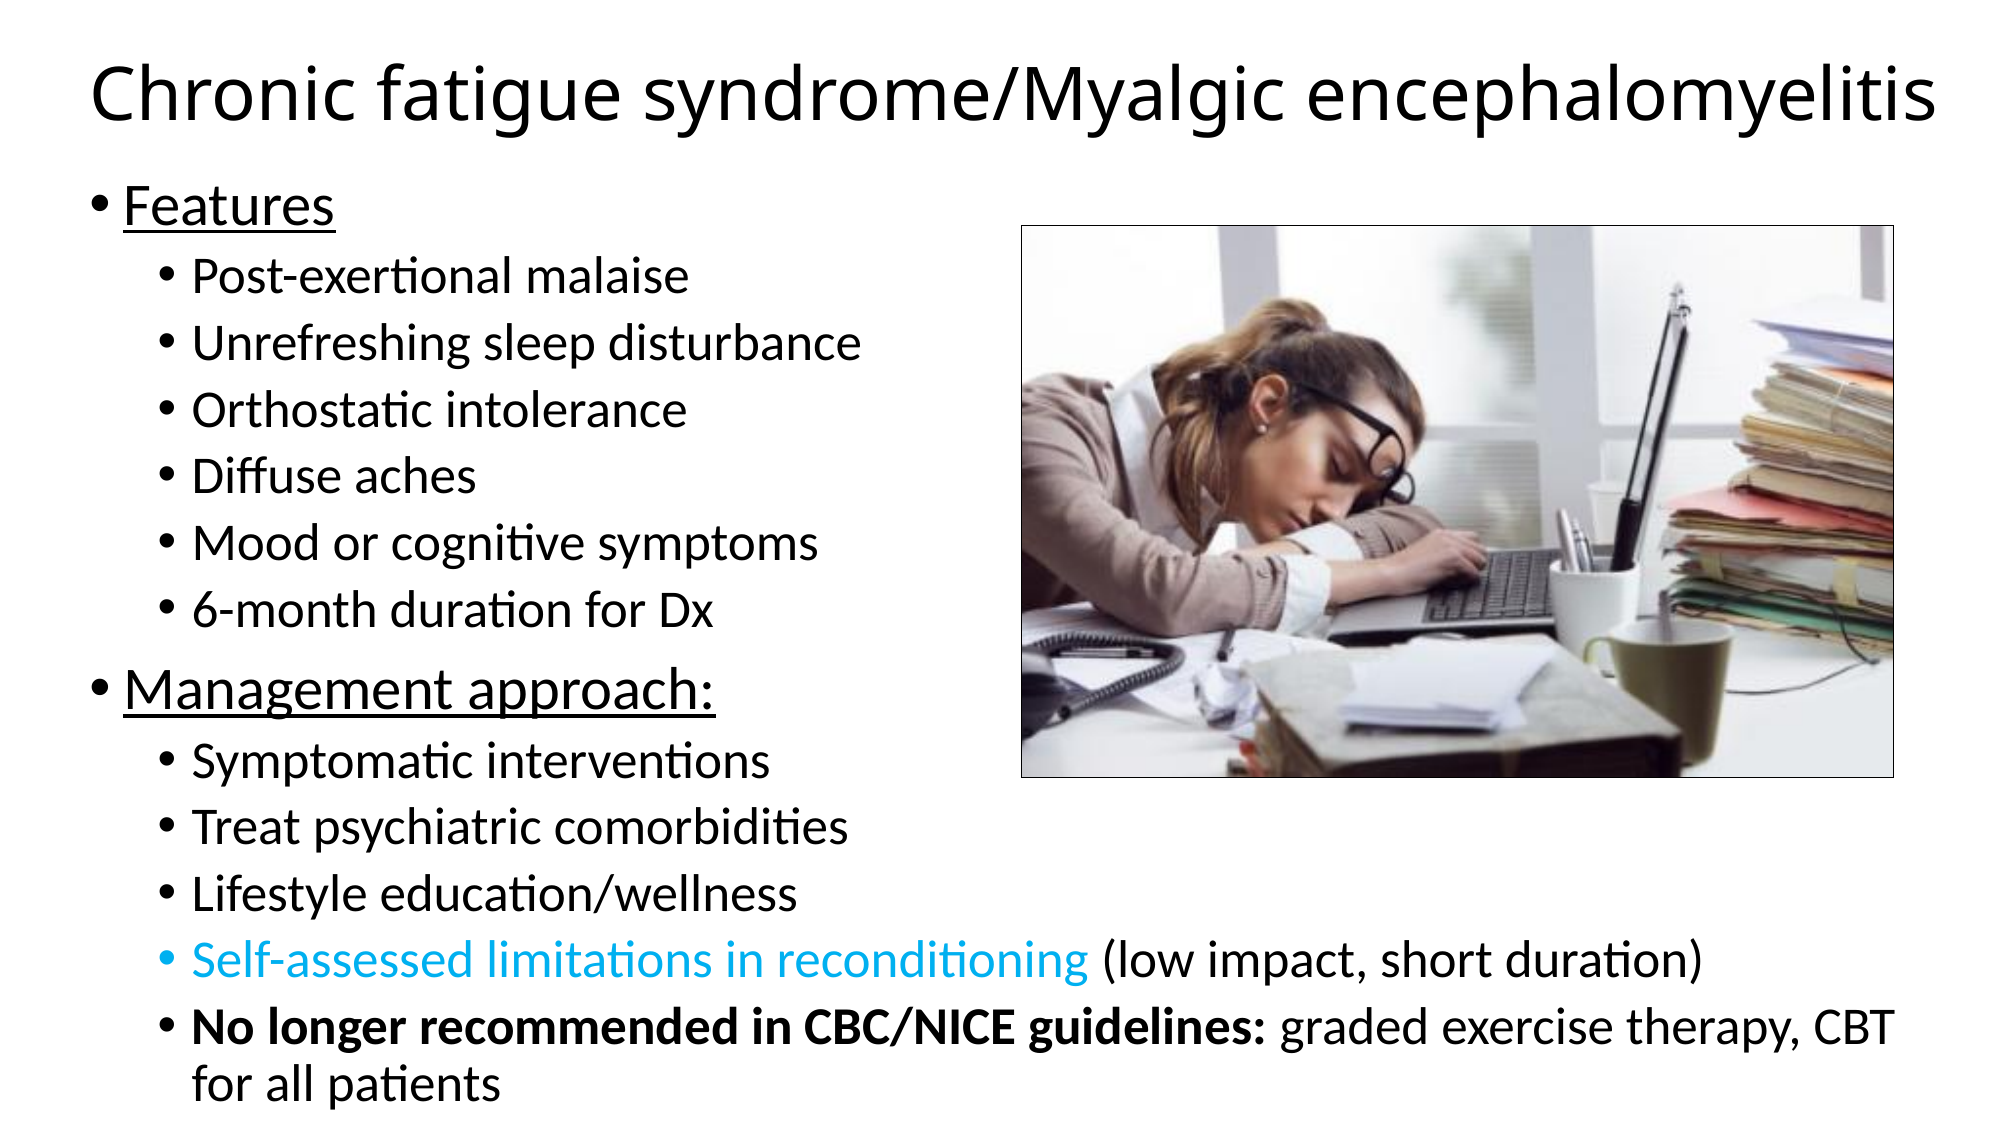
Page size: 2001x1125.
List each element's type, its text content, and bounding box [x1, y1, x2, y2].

picture [1021, 225, 1894, 778]
title Chronic fatigue syndrome/Myalgic encephalomyelitis [74, 31, 1969, 165]
list Features Post-exertional malaise Unrefreshing sleep disturbance Orthostatic intolerance Diffuse aches Mood or cognitive symptoms 6-month duration for Dx Management approach: Symptomatic interventions Treat psychiatric comorbidities Lifestyle education/wellness Self-assessed limitations in reconditioning (low impact, short duration) No longer recommended in CBC/NICE guidelines: graded exercise therapy, CBT for all patients [74, 165, 1969, 1125]
